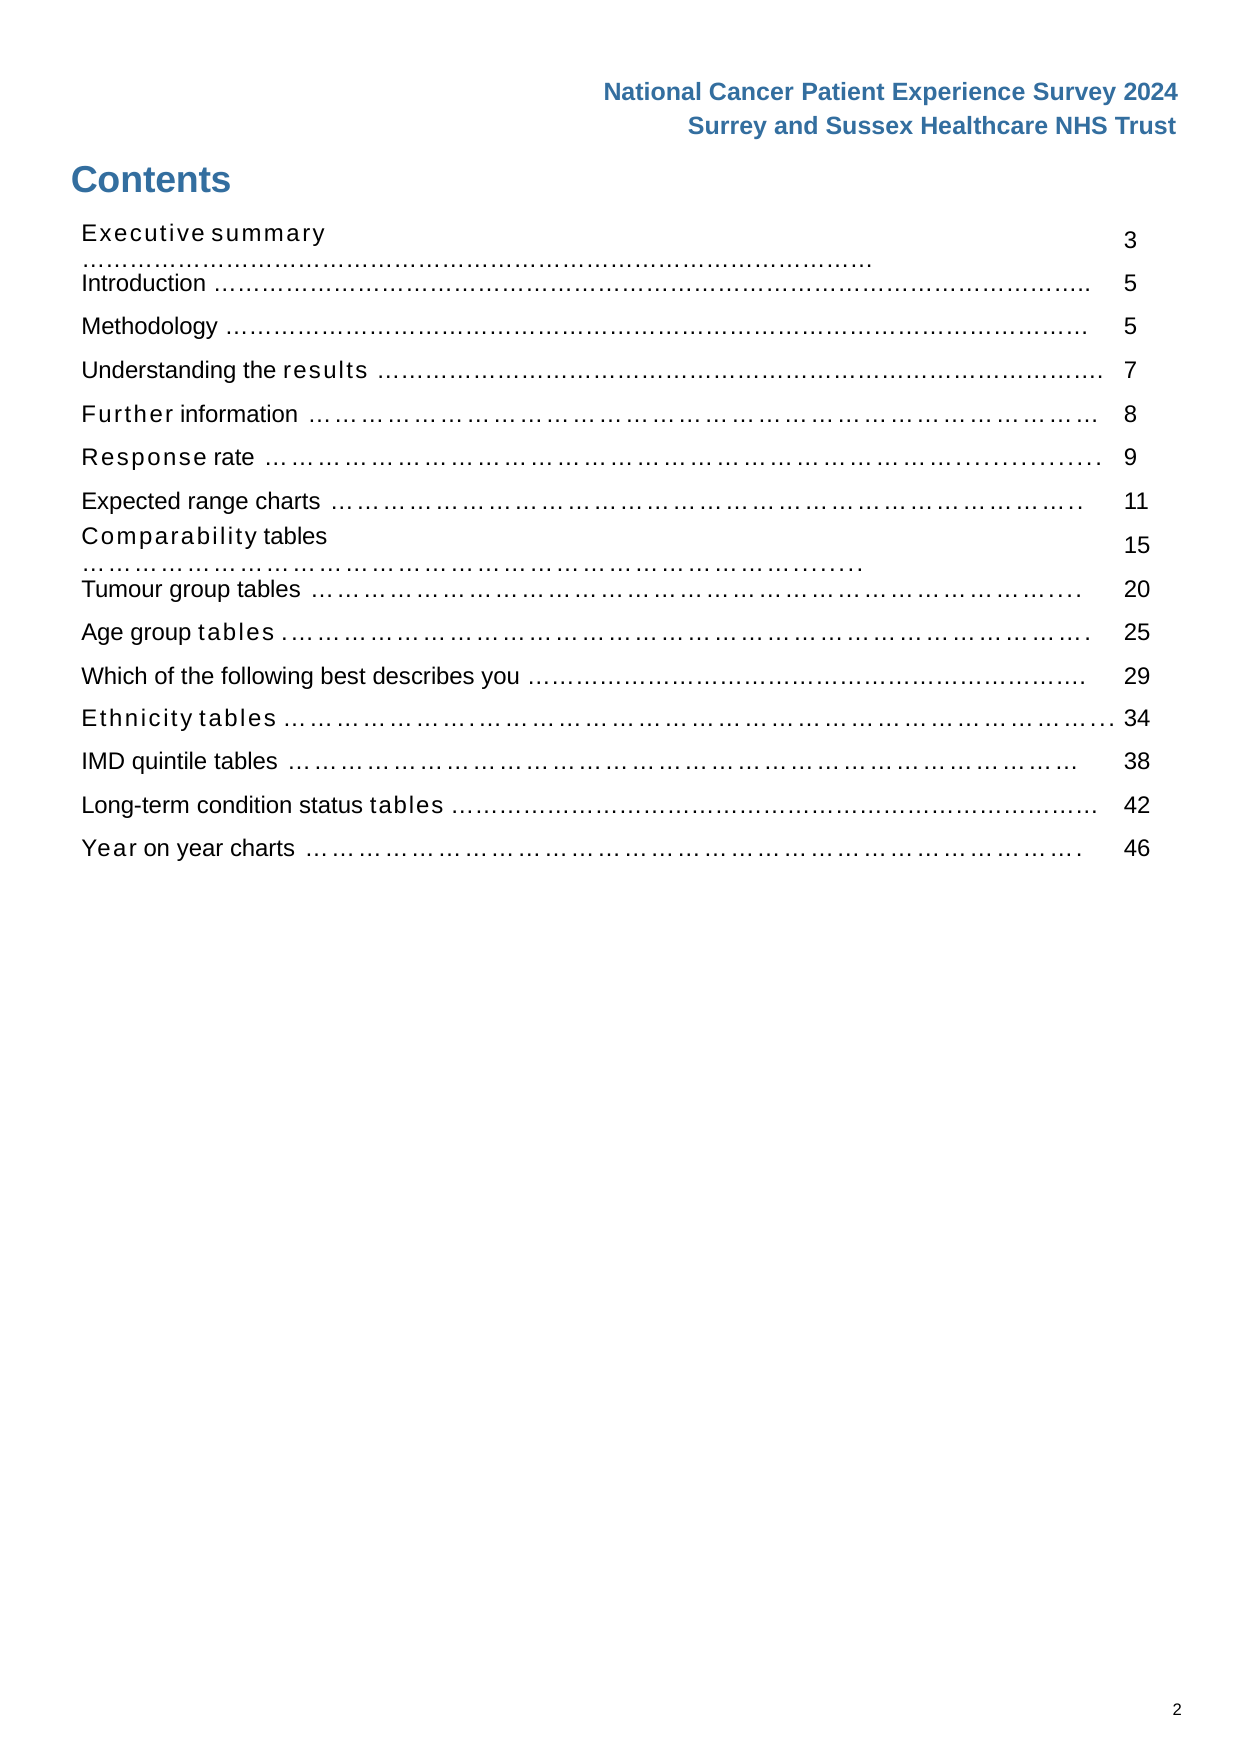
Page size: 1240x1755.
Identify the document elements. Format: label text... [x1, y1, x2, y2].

table_cell Understanding the results ………………………………………………………………………………. [75, 348, 1118, 392]
table_cell Further information ……………………………………………………………………………… [75, 392, 1118, 436]
table_cell 15 [1118, 523, 1182, 567]
table_cell Age group tables .………………………………………………………………………………. [75, 610, 1118, 654]
table_cell Long-term condition status tables ……………………………………………………………………… [75, 783, 1118, 827]
table_cell 34 [1118, 698, 1182, 739]
table_cell 9 [1118, 436, 1182, 479]
table_cell Ethnicity tables ………………….……………………………………………………………... [75, 698, 1118, 739]
table_cell 8 [1118, 392, 1182, 436]
table_cell 20 [1118, 567, 1182, 610]
table_cell Which of the following best describes you ……………………………………………………………. [75, 654, 1118, 698]
table_cell 5 [1118, 261, 1182, 305]
table_cell Comparability tables ………………………………………………………………………........ [75, 523, 1118, 567]
title Contents [68, 147, 677, 456]
table_cell 25 [1118, 610, 1182, 654]
table_cell 5 [1118, 305, 1182, 348]
table_cell Response rate ……………………………………………………………………................ [75, 436, 1118, 479]
table_cell 46 [1118, 827, 1182, 870]
text_box Surrey and Sussex Healthcare NHS Trust [672, 102, 1192, 147]
table_cell 42 [1118, 783, 1182, 827]
table_header 3 [1118, 220, 1182, 261]
text_box National Cancer Patient Experience Survey 2024 [588, 68, 1194, 113]
slide_number 2 [1157, 1699, 1234, 1720]
table_cell Year on year charts ……………………………………………………………………………. [75, 827, 1118, 870]
table_cell Expected range charts ………………………………………………………………………….. [75, 479, 1118, 523]
table_cell 29 [1118, 654, 1182, 698]
table_cell 11 [1118, 479, 1182, 523]
table_cell Methodology ……………………………………………………………………………………………… [75, 305, 1118, 348]
table_cell Introduction ……………………………………………………………………………………………….. [75, 261, 1118, 305]
table_cell 38 [1118, 739, 1182, 783]
table_header Executive summary ……………………………………………………………………………………… [75, 220, 1118, 261]
table_cell 7 [1118, 348, 1182, 392]
table_cell IMD quintile tables ……………………………………………………………………………… [75, 739, 1118, 783]
table_cell Tumour group tables ………………………………………………………………………….... [75, 567, 1118, 610]
